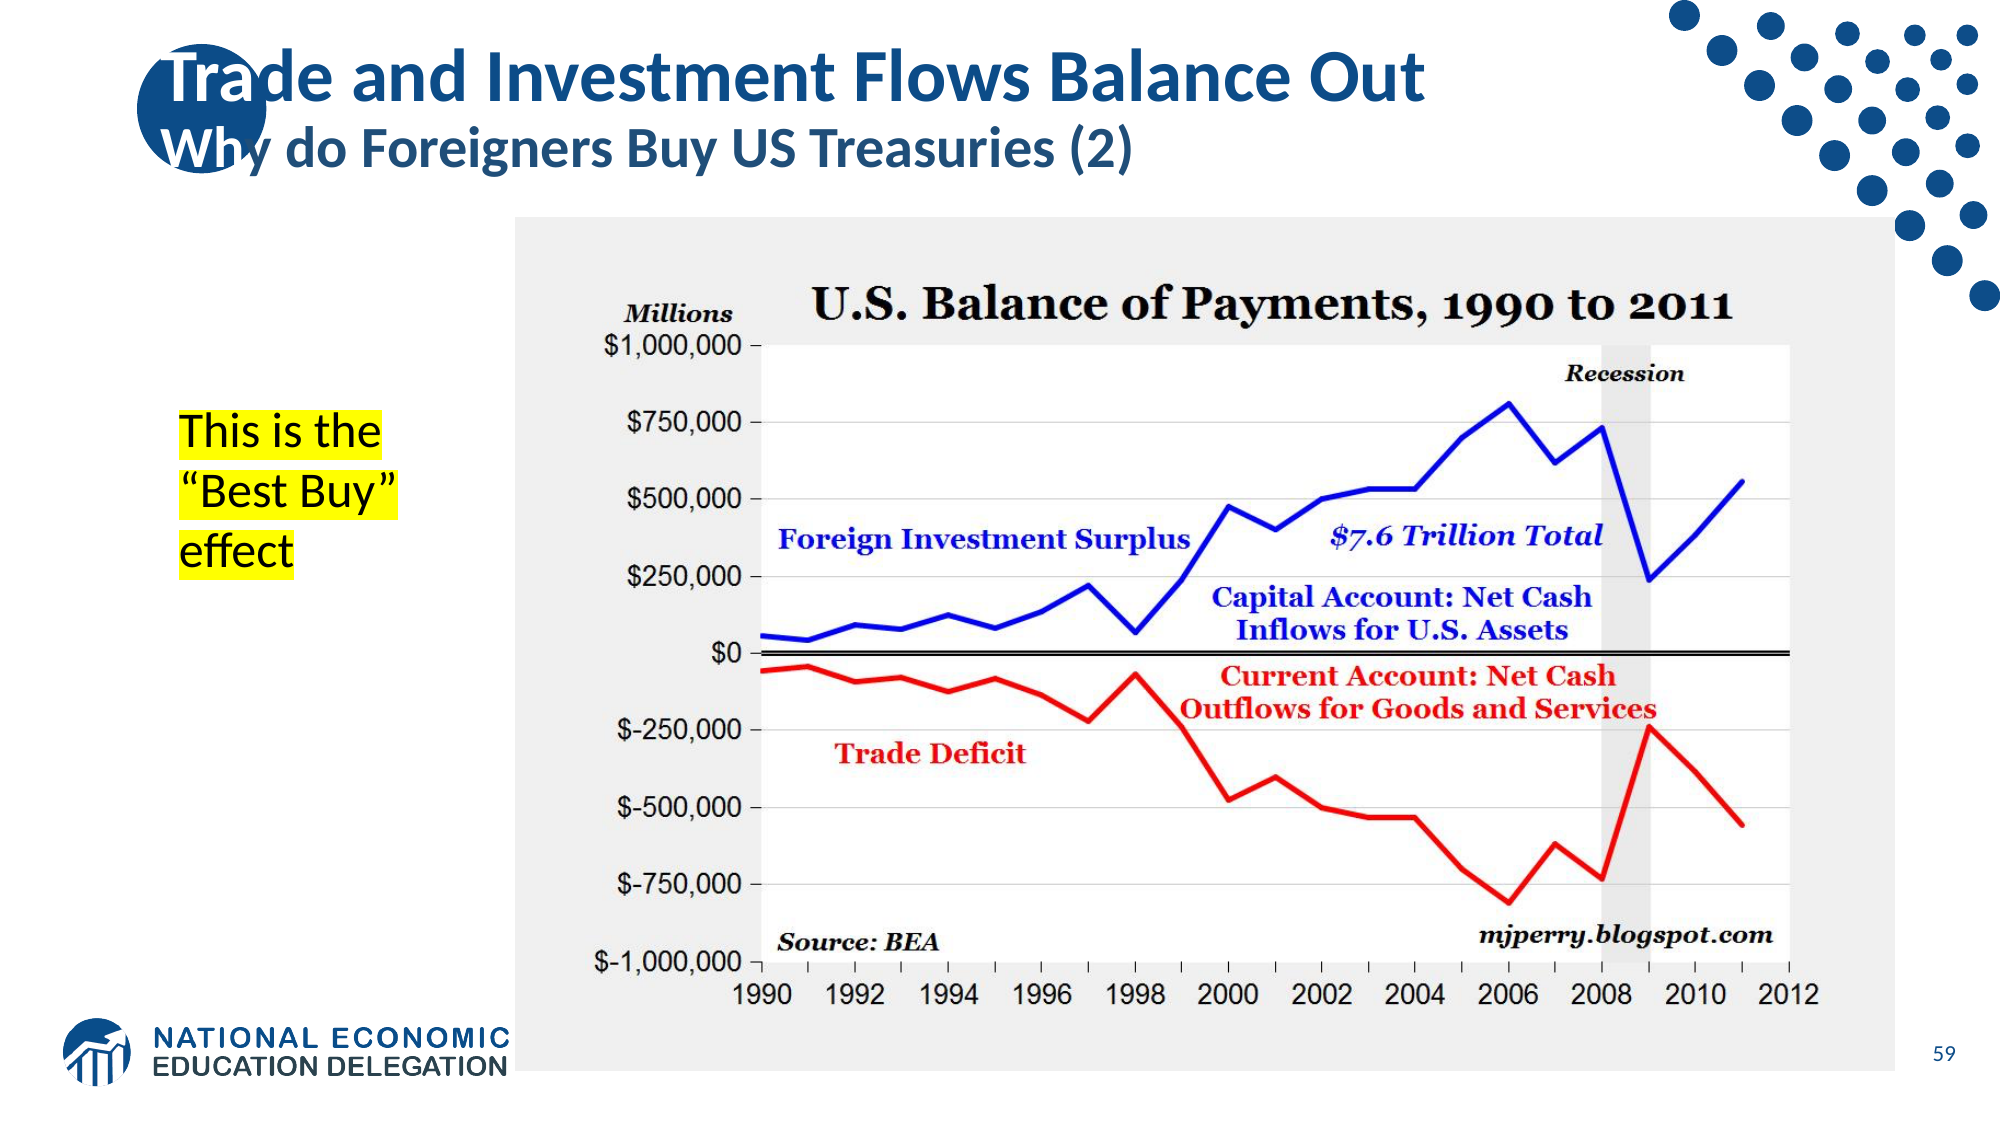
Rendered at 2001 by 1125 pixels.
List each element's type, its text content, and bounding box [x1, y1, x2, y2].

text_box This is the “Best Buy” effect [164, 389, 440, 585]
title Trade and Investment Flows Balance Out Why do Foreigners Buy US Treasuries (2) [145, 0, 1871, 218]
slide_number 59 [1521, 1022, 1972, 1082]
picture [55, 217, 1895, 1091]
